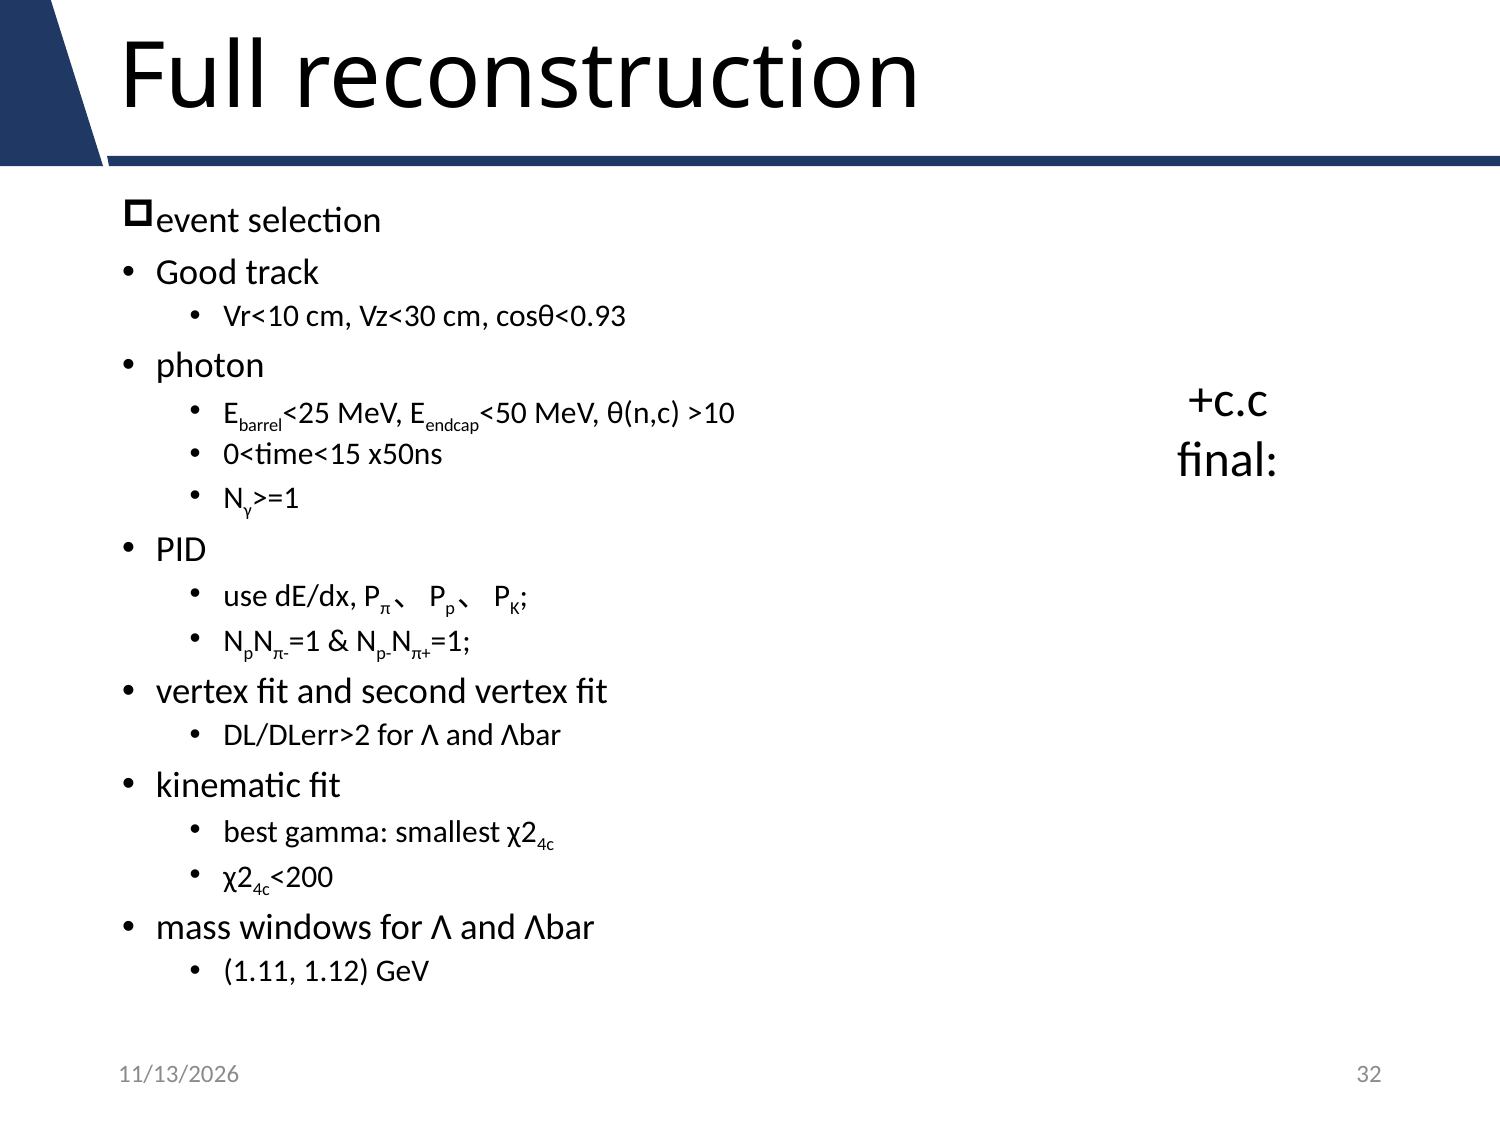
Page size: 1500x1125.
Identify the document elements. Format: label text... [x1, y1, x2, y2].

slide_number 32 [1059, 1042, 1397, 1103]
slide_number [103, 1042, 441, 1103]
list event selection Good track Vr<10 cm, Vz<30 cm, cosθ<0.93 photon Ebarrel<25 MeV, Eendcap<50 MeV, θ(n,c) >10 0<time<15 x50ns Νγ>=1 PID use dE/dx, Pπ、Pp、PK; NpNπ-=1 & Np-Nπ+=1; vertex fit and second vertex fit DL/DLerr>2 for Λ and Λbar kinematic fit best gamma: smallest χ24c χ24c<200 mass windows for Λ and Λbar (1.11, 1.12) GeV [107, 192, 1397, 1007]
title Full reconstruction [103, 0, 1500, 156]
